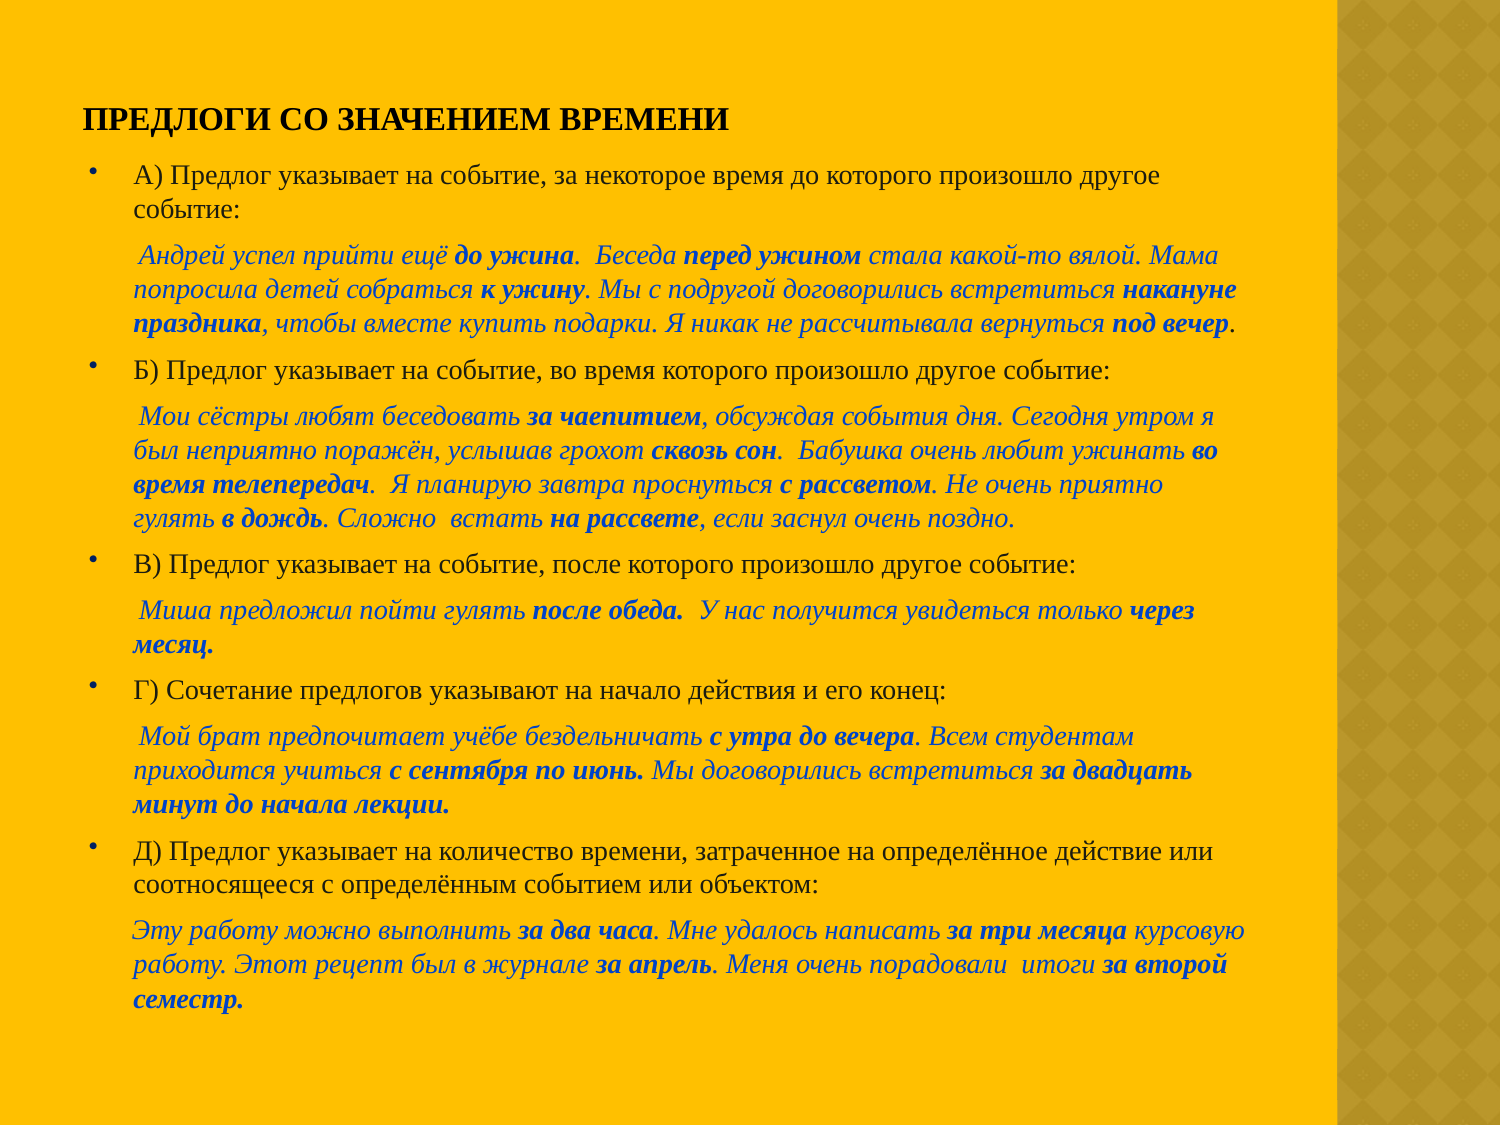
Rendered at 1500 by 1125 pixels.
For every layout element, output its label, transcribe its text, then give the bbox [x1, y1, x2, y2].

title Предлоги со значением времени [75, 52, 1263, 138]
list А) Предлог указывает на событие, за некоторое время до которого произошло другое событие: Андрей успел прийти ещё до ужина. Беседа перед ужином стала какой-то вялой. Мама попросила детей собраться к ужину. Мы с подругой договорились встретиться накануне праздника, чтобы вместе купить подарки. Я никак не рассчитывала вернуться под вечер. Б) Предлог указывает на событие, во время которого произошло другое событие: Мои сёстры любят беседовать за чаепитием, обсуждая события дня. Сегодня утром я был неприятно поражён, услышав грохот сквозь сон. Бабушка очень любит ужинать во время телепередач. Я планирую завтра проснуться с рассветом. Не очень приятно гулять в дождь. Сложно встать на рассвете, если заснул очень поздно. В) Предлог указывает на событие, после которого произошло другое событие: Миша предложил пойти гулять после обеда. У нас получится увидеться только через месяц. Г) Сочетание предлогов указывают на начало действия и его конец: Мой брат предпочитает учёбе бездельничать с утра до вечера. Всем студентам приходится учиться с сентября по июнь. Мы договорились встретиться за двадцать минут до начала лекции. Д) Предлог указывает на количество времени, затраченное на определённое действие или соотносящееся с определённым событием или объектом: Эту работу можно выполнить за два часа. Мне удалось написать за три месяца курсовую работу. Этот рецепт был в журнале за апрель. Меня очень порадовали итоги за второй семестр. [75, 149, 1263, 1059]
